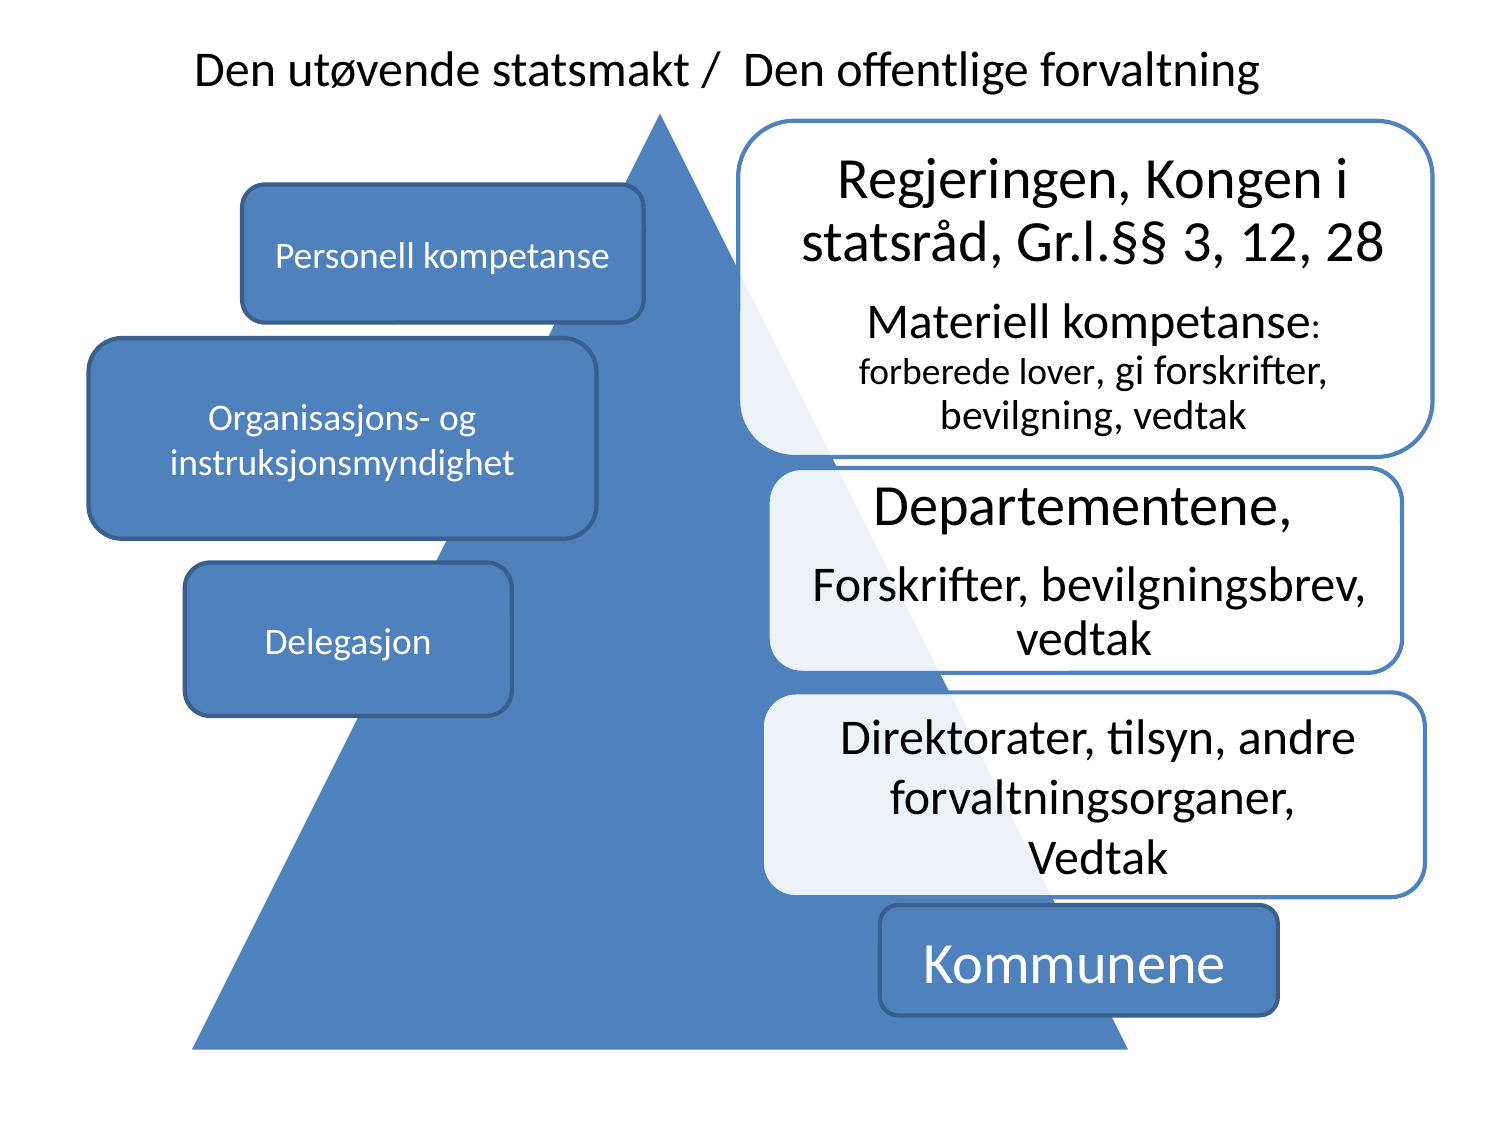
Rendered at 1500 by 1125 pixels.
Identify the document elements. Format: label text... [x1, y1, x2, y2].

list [52, 108, 1451, 1052]
title Den utøvende statsmakt / Den offentlige forvaltning [41, 30, 1414, 102]
